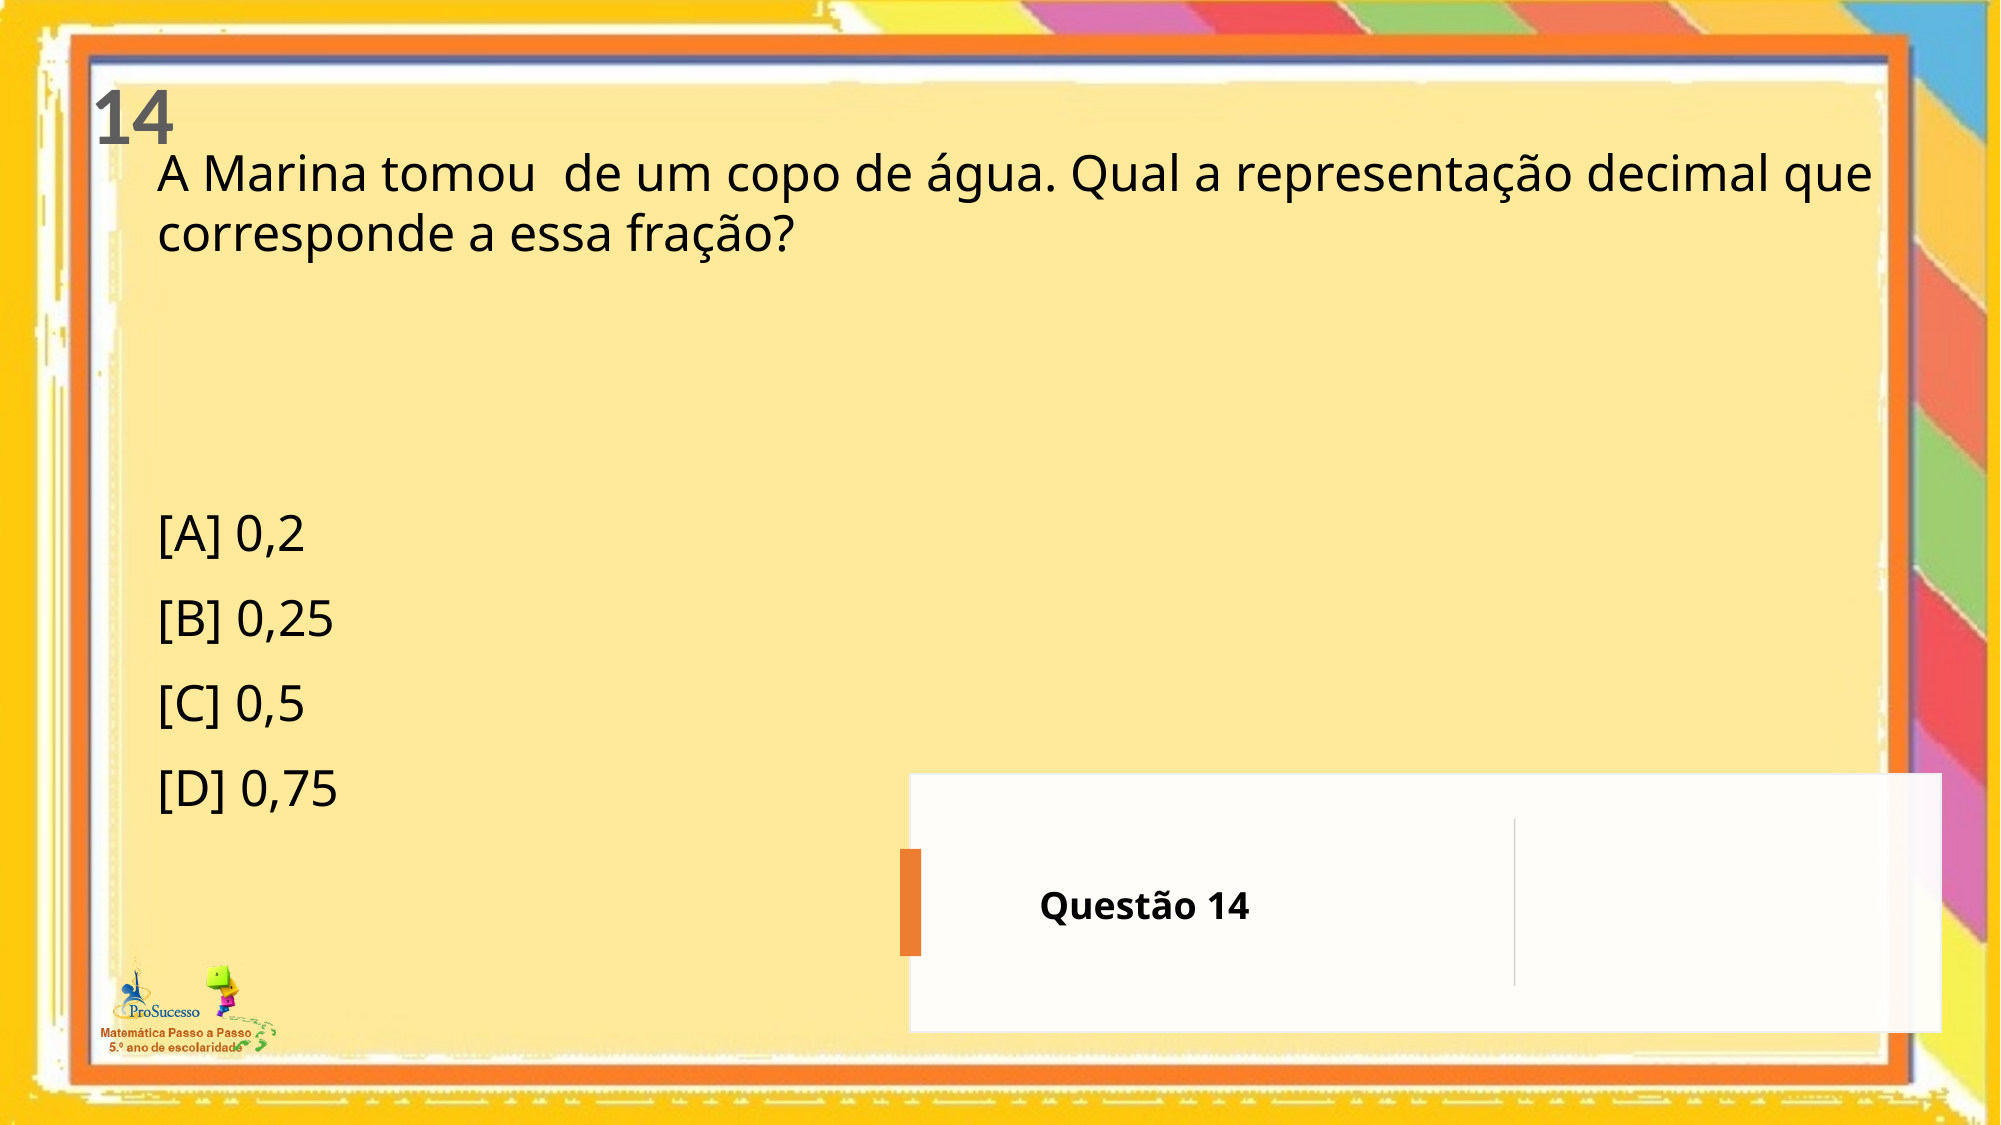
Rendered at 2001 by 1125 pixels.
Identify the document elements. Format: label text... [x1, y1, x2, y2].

picture [87, 957, 280, 1069]
text_box [0, 0, 2000, 1125]
text_box [899, 848, 922, 957]
text_box 14 [62, 54, 202, 170]
text_box Questão 14 [1024, 871, 1265, 935]
text_box [909, 773, 1942, 1033]
